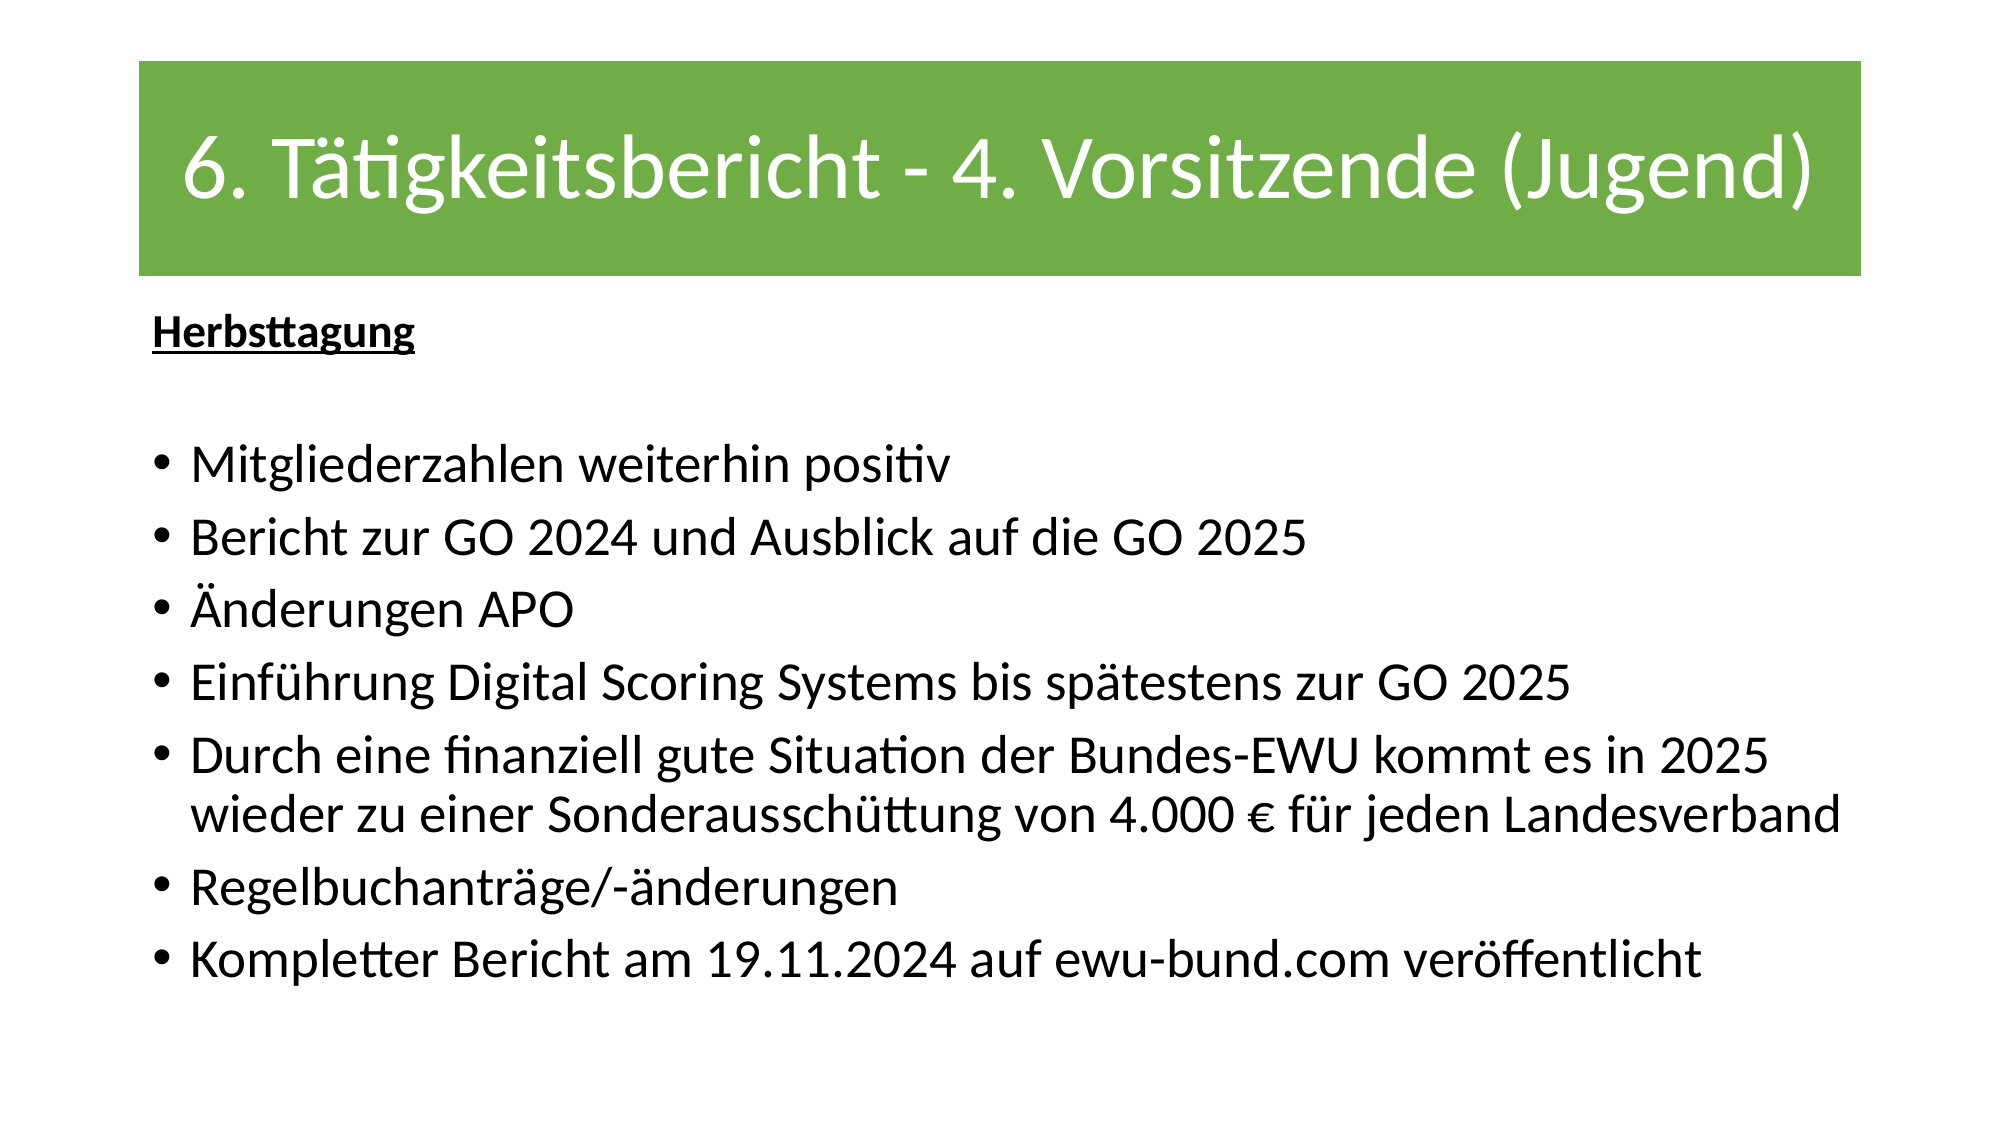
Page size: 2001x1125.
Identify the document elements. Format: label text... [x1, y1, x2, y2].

title 6. Tätigkeitsbericht - 4. Vorsitzende (Jugend) [136, 58, 1864, 279]
list Herbsttagung Mitgliederzahlen weiterhin positiv Bericht zur GO 2024 und Ausblick auf die GO 2025 Änderungen APO Einführung Digital Scoring Systems bis spätestens zur GO 2025 Durch eine finanziell gute Situation der Bundes-EWU kommt es in 2025 wieder zu einer Sonderausschüttung von 4.000 € für jeden Landesverband Regelbuchanträge/-änderungen Kompletter Bericht am 19.11.2024 auf ewu-bund.com veröffentlicht [137, 299, 1863, 1066]
